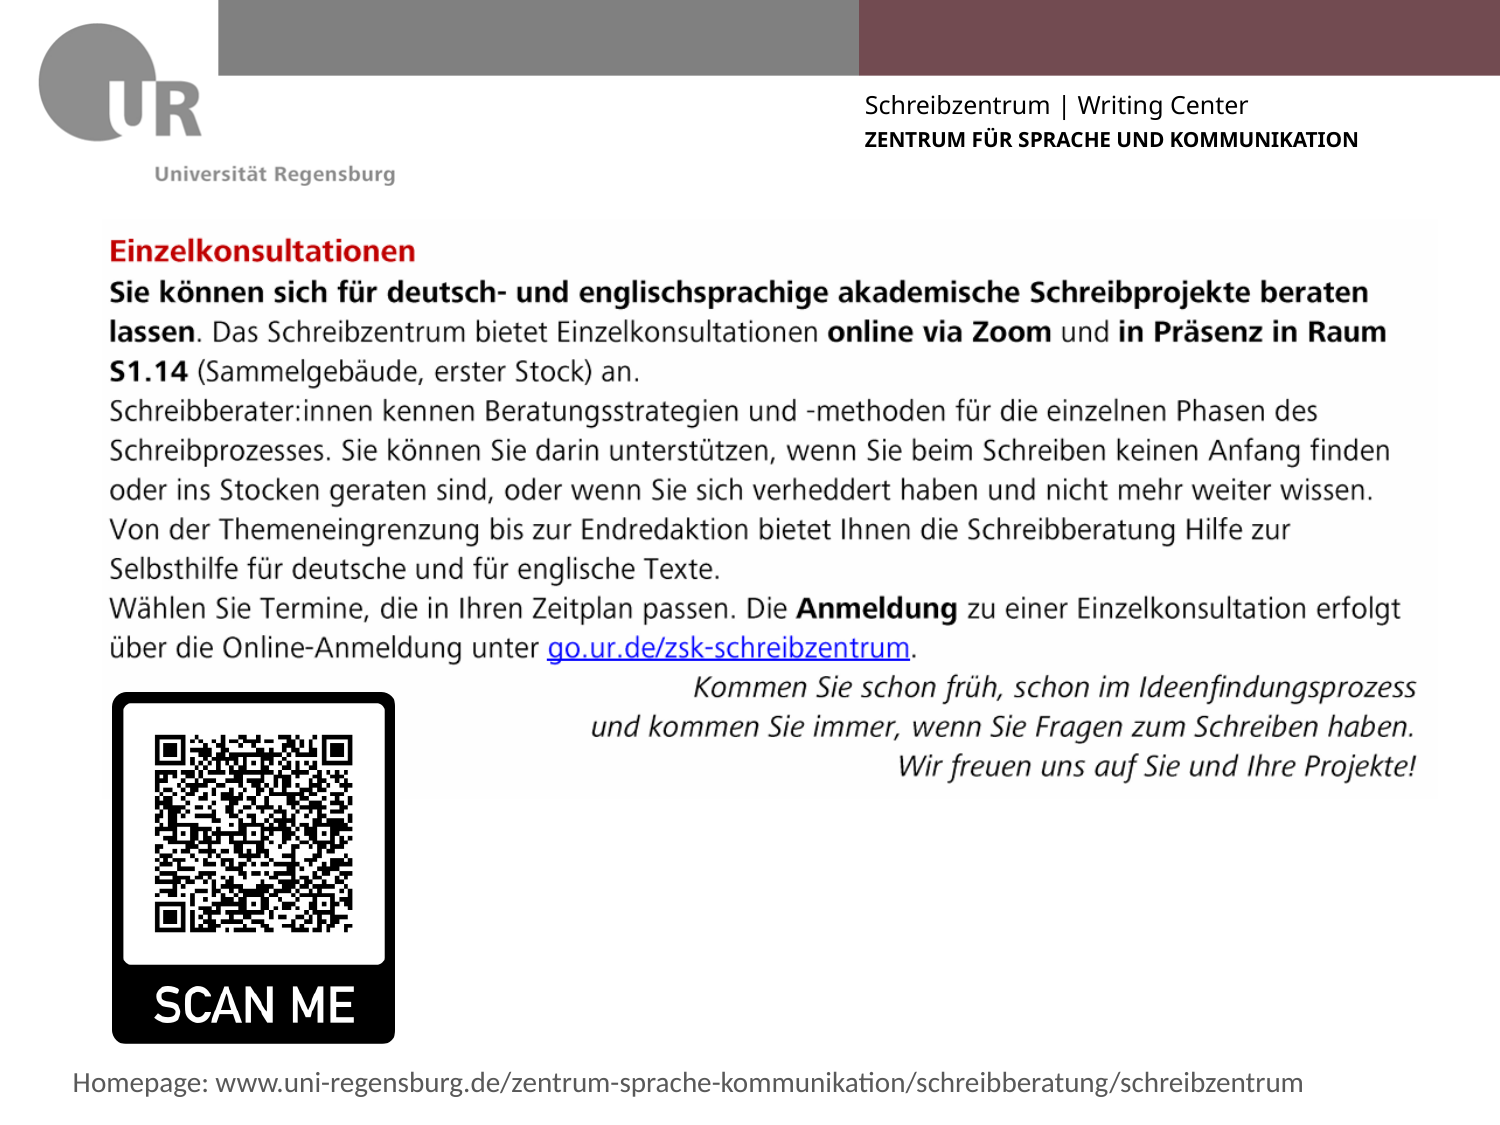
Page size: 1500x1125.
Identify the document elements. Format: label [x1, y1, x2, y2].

picture [17, 18, 419, 209]
picture [102, 219, 1438, 1045]
